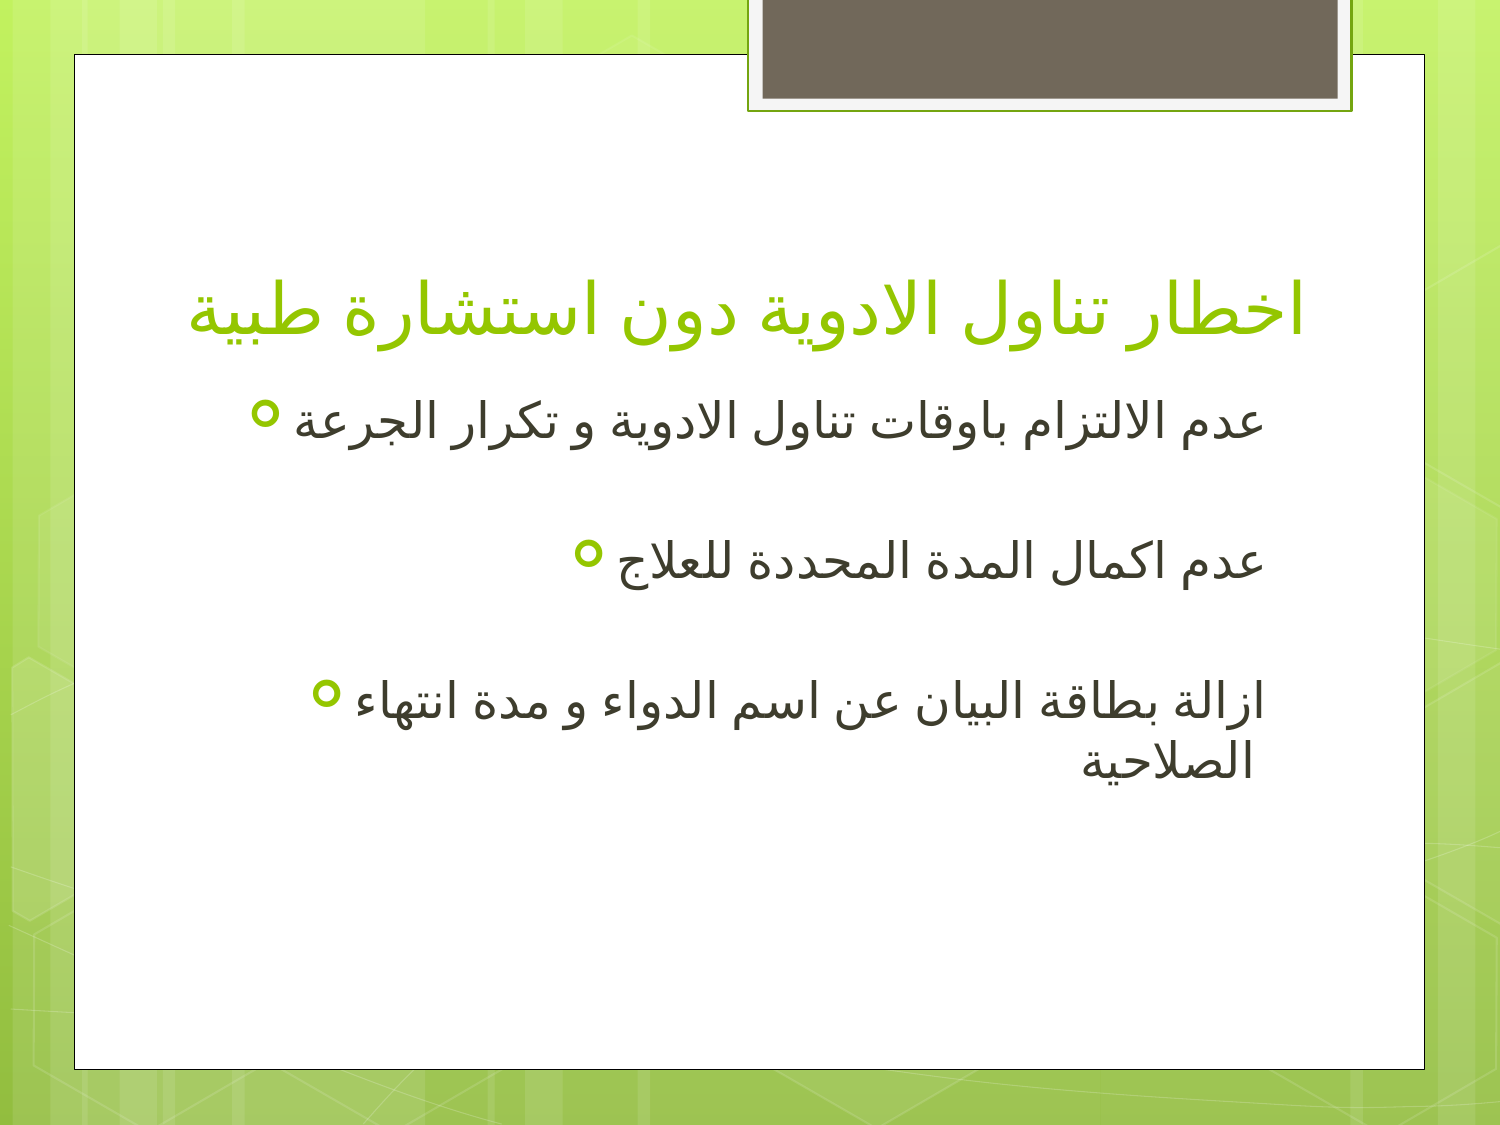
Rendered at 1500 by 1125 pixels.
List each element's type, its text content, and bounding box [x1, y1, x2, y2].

list عدم الالتزام باوقات تناول الادوية و تكرار الجرعة عدم اكمال المدة المحددة للعلاج ازالة بطاقة البيان عن اسم الدواء و مدة انتهاء الصلاحية [171, 381, 1283, 957]
title اخطار تناول الادوية دون استشارة طبية [171, 168, 1324, 357]
